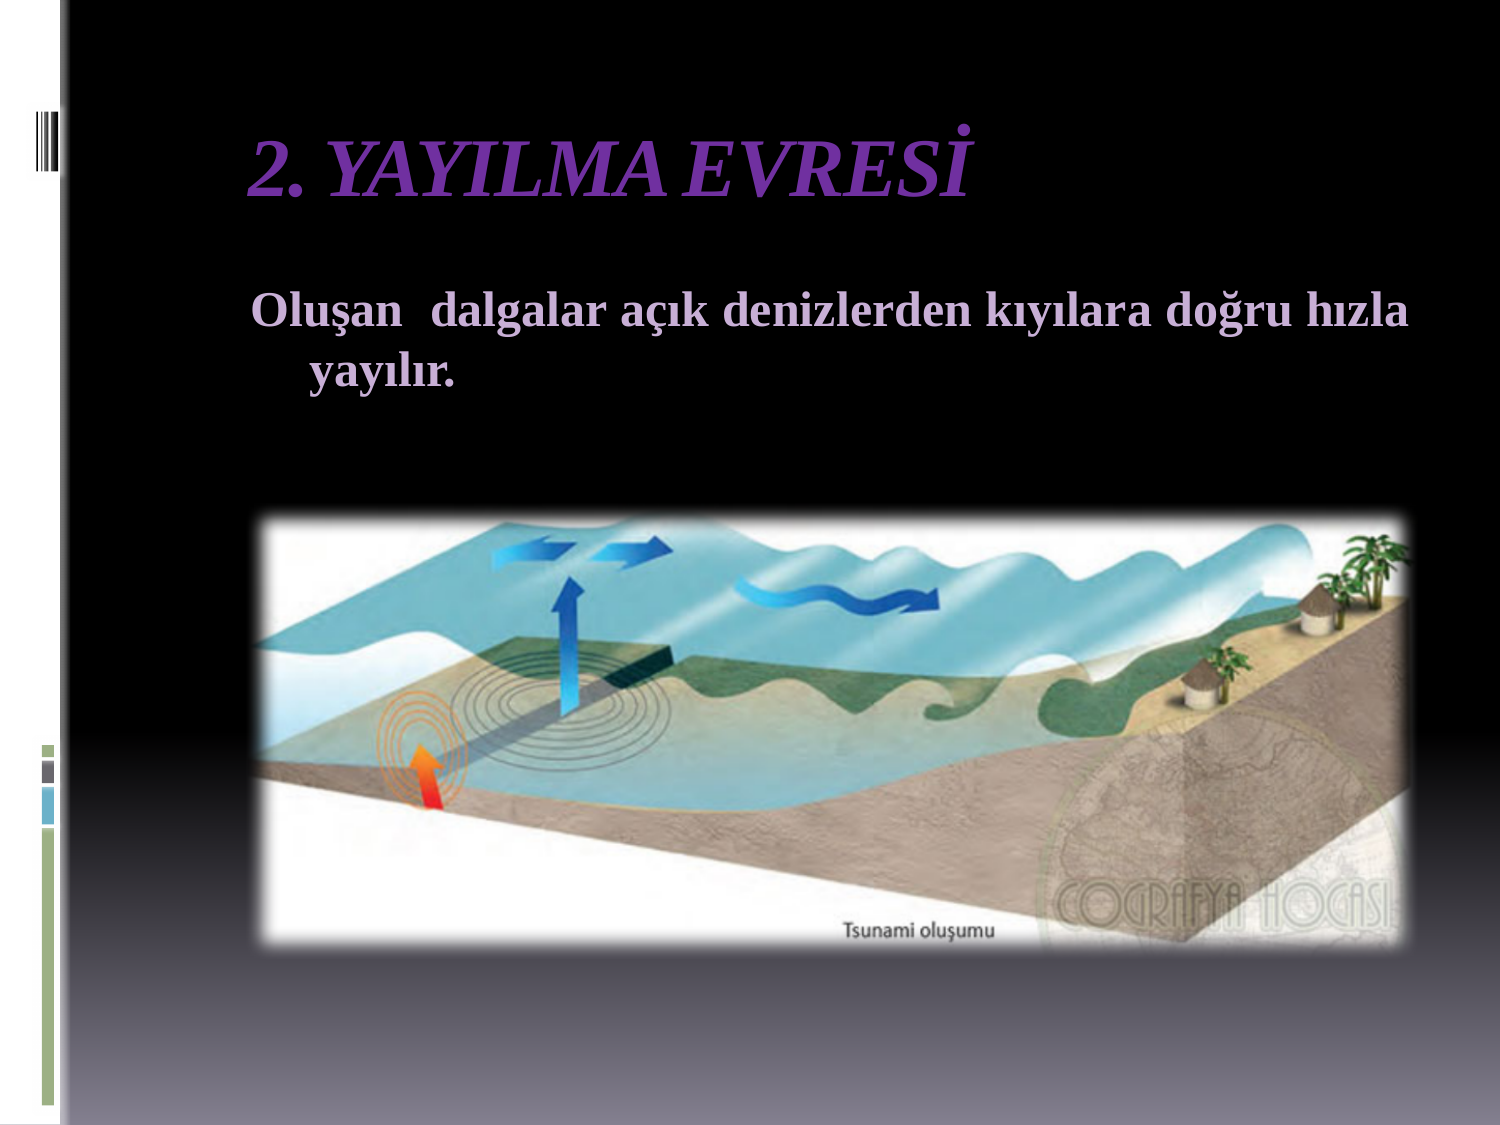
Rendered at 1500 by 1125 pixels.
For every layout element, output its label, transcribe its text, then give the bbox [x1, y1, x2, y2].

list Oluşan dalgalar açık denizlerden kıyılara doğru hızla yayılır. [199, 269, 1425, 1043]
title 2. YAYILMA EVRESİ [175, 105, 1451, 256]
picture [245, 503, 1419, 962]
